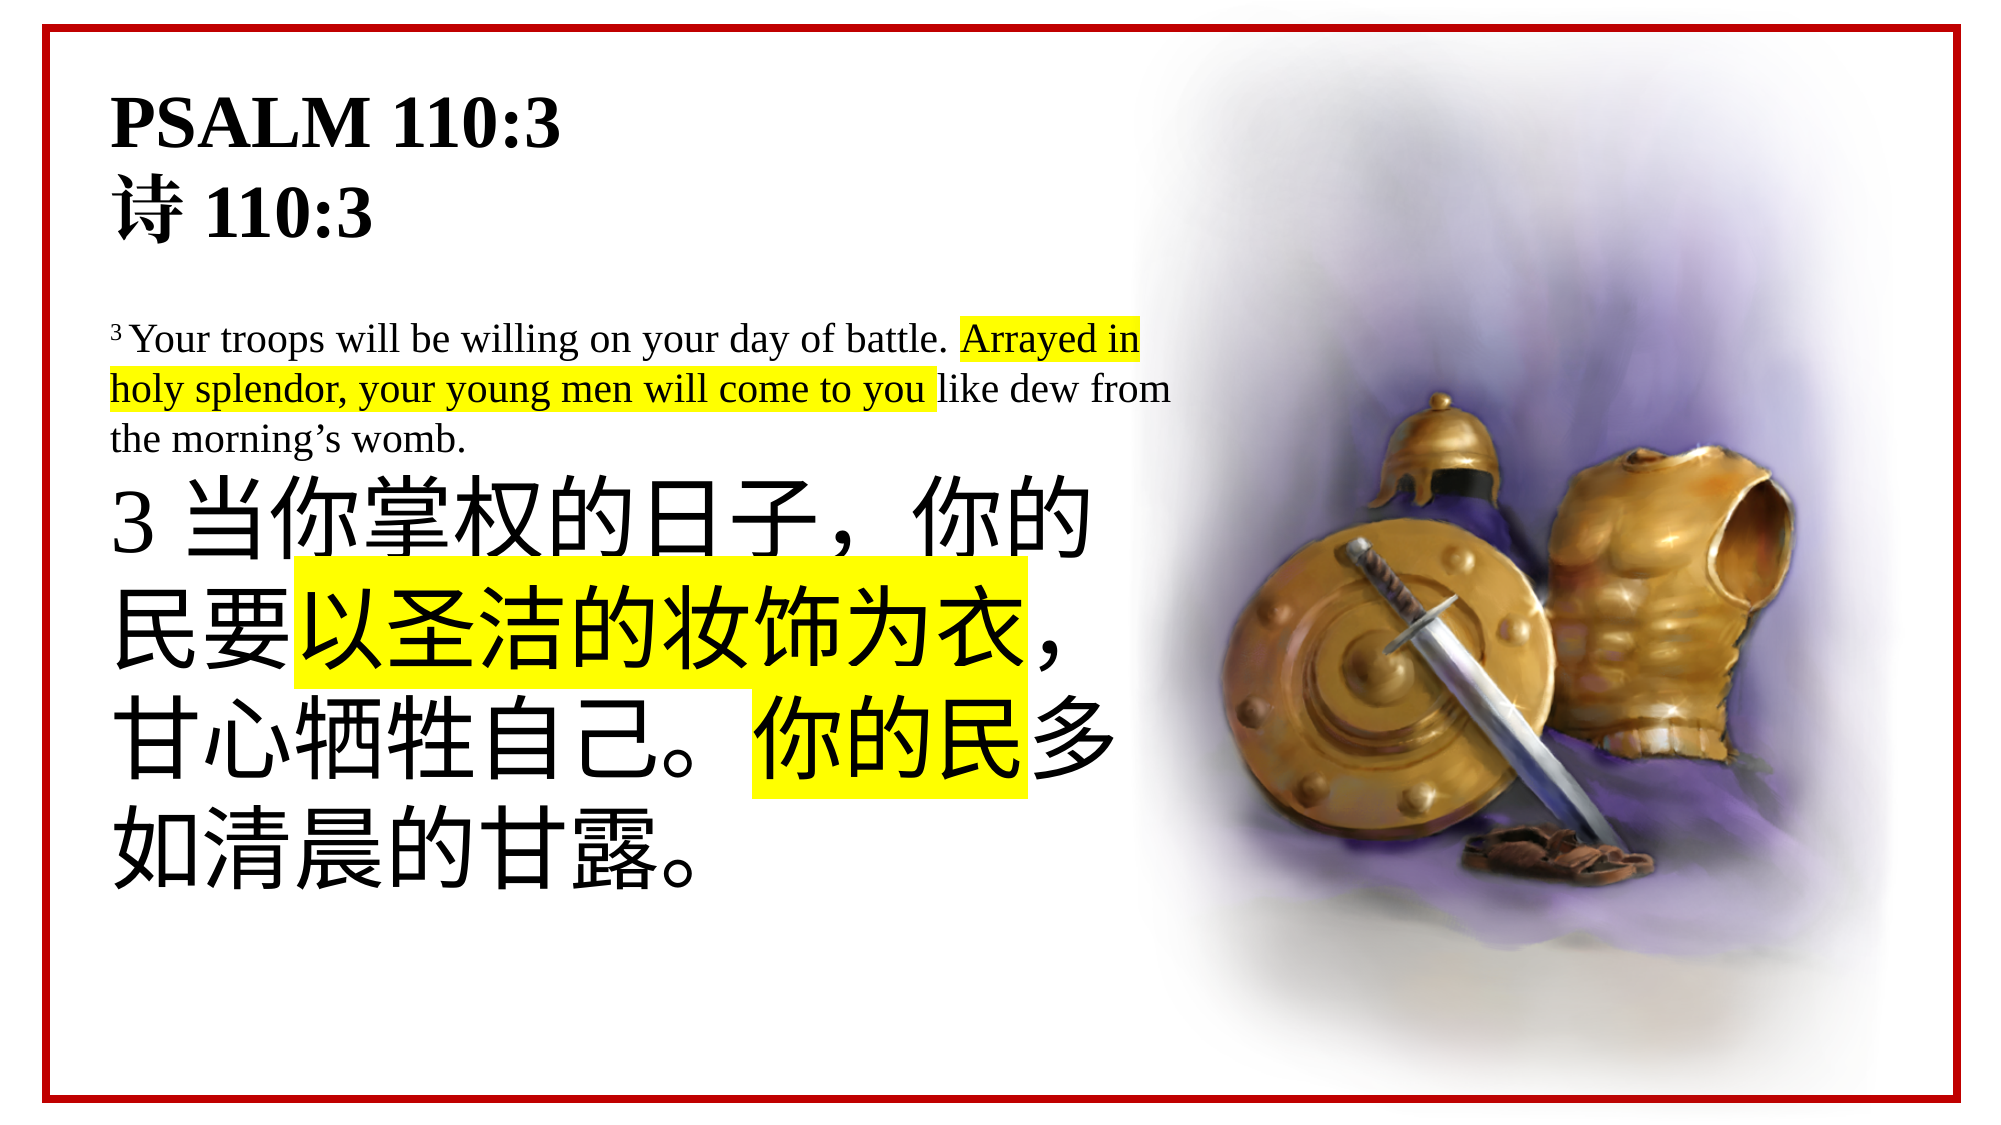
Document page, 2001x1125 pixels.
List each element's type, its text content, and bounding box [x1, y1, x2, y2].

text_box [45, 27, 1126, 1100]
text_box 3 Your troops will be willing on your day of battle. Arrayed in holy splendor, your young men will come to you like dew from the morning’s womb. 3当你掌权的日子，你的民要以圣洁的妆饰为衣，甘心牺牲自己。你的民多如清晨的甘露。 [95, 303, 1126, 909]
text_box [1905, 27, 1958, 1100]
text_box PSALM 110:3 诗110:3 [95, 65, 886, 261]
picture [1126, 1, 1905, 1125]
